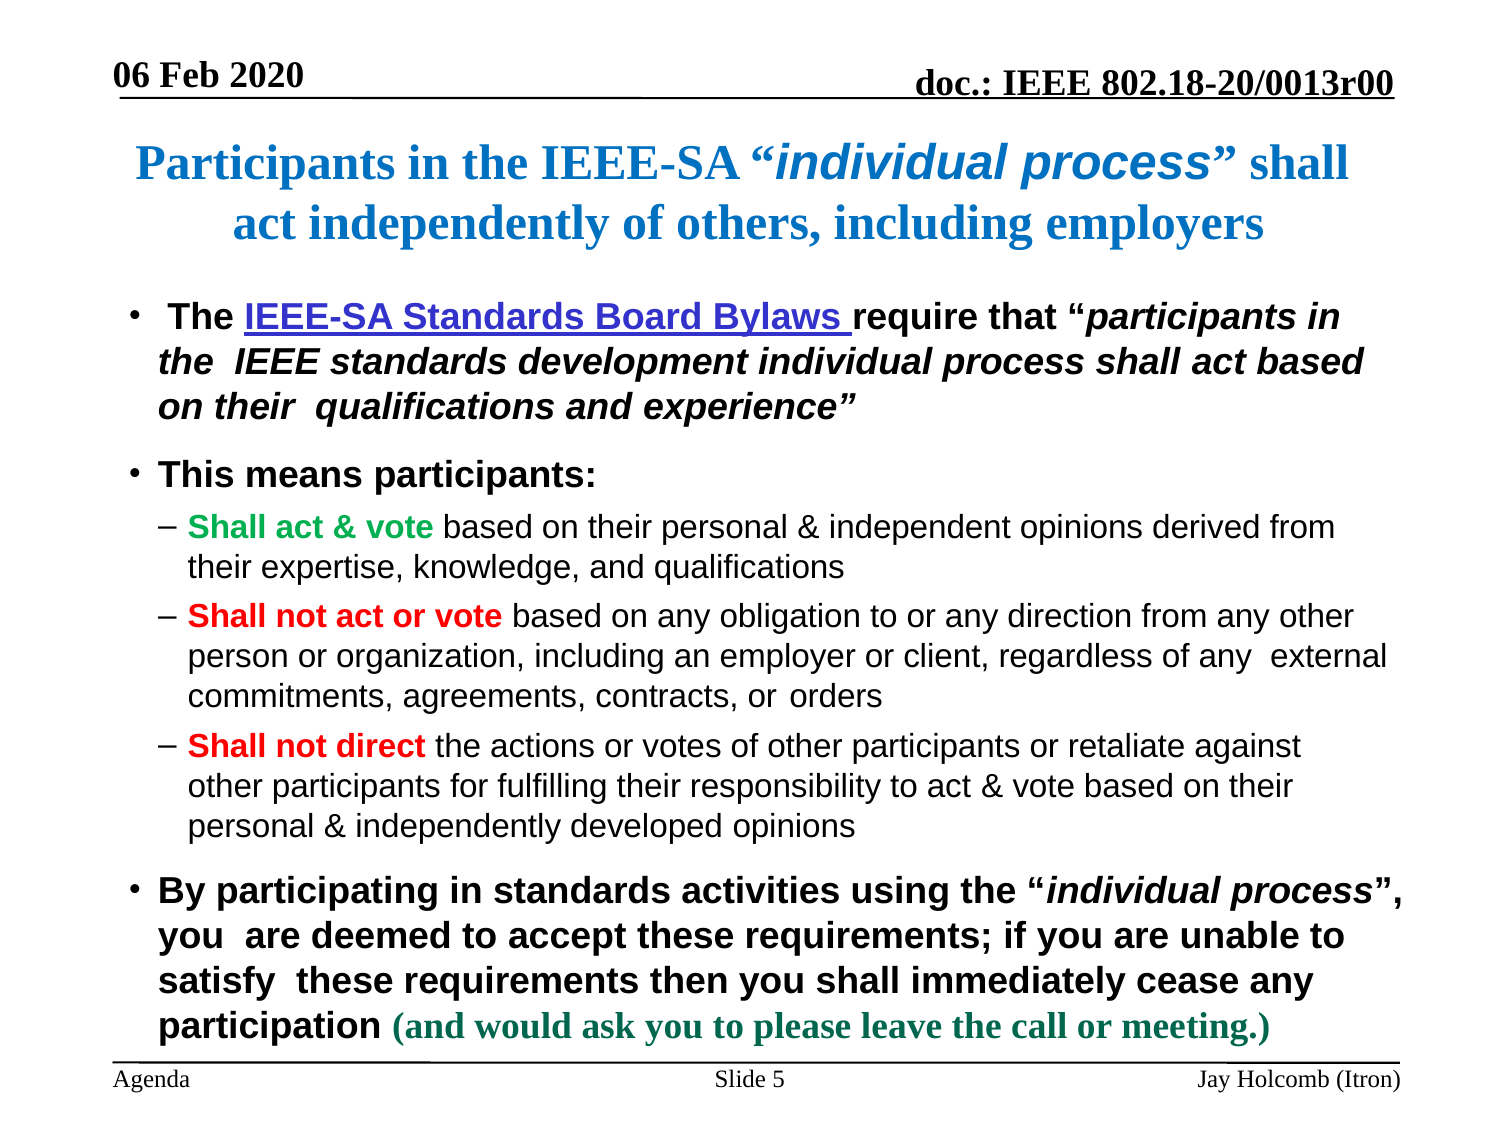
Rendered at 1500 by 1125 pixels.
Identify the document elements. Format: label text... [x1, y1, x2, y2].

title Participants in the IEEE-SA “individual process” shall act independently of others, including employers [110, 104, 1387, 276]
footer Jay Holcomb (Itron) [878, 1061, 1402, 1093]
list The IEEE-SA Standards Board Bylaws require that “participants in the IEEE standards development individual process shall act based on their qualifications and experience” This means participants: Shall act & vote based on their personal & independent opinions derived from their expertise, knowledge, and qualifications Shall not act or vote based on any obligation to or any direction from any other person or organization, including an employer or client, regardless of any external commitments, agreements, contracts, or orders Shall not direct the actions or votes of other participants or retaliate against other participants for fulfilling their responsibility to act & vote based on their personal & independently developed opinions By participating in standards activities using the “individual process”, you are deemed to accept these requirements; if you are unable to satisfy these requirements then you shall immediately cease any participation (and would ask you to please leave the call or meeting.) [110, 284, 1438, 960]
slide_number Slide 5 [699, 1061, 800, 1123]
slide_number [112, 49, 488, 95]
